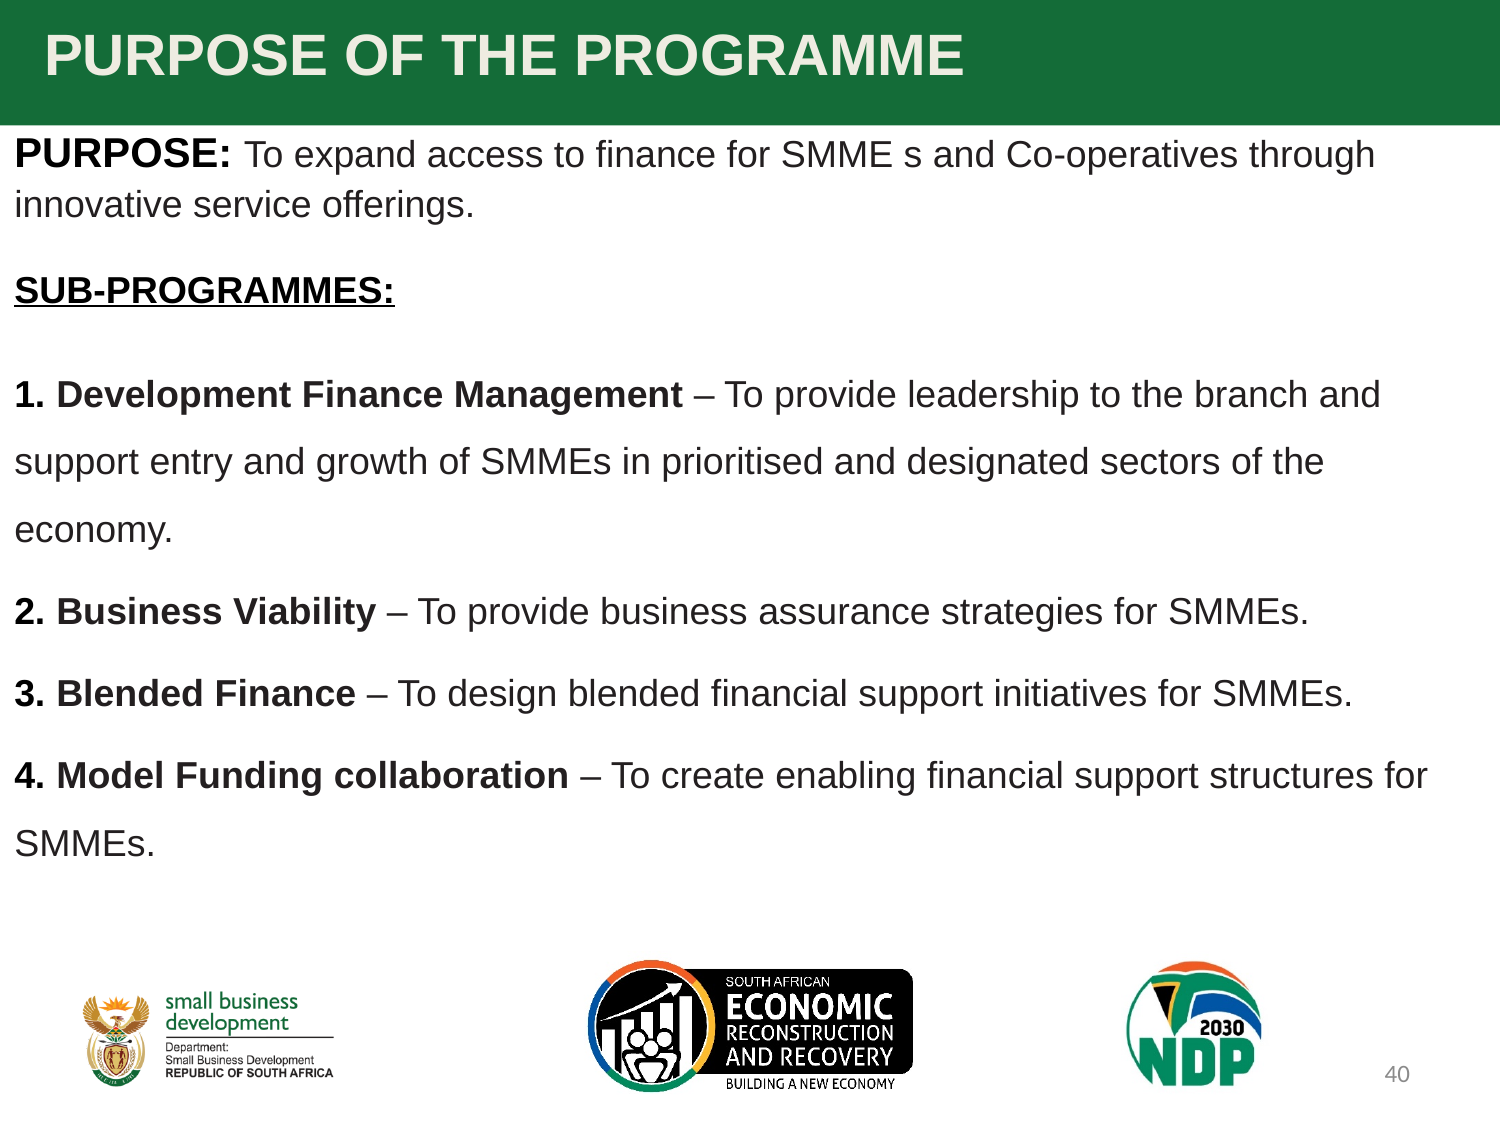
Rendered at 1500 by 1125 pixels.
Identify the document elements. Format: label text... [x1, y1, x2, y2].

slide_number 40 [1279, 1075, 1425, 1103]
text_box Purpose: To expand access to finance for SMME s and Co-operatives through innovative service offerings. Sub-Programmes: 1. Development Finance Management – To provide leadership to the branch and support entry and growth of SMMEs in prioritised and designated sectors of the economy. 2. Business Viability – To provide business assurance strategies for SMMEs. 3. Blended Finance – To design blended financial support initiatives for SMMEs. 4. Model Funding collaboration – To create enabling financial support structures for SMMEs. [6, 112, 1493, 1075]
text_box Purpose of the Programme [29, 9, 1034, 95]
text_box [74, 887, 1276, 1125]
text_box [0, 0, 1500, 126]
